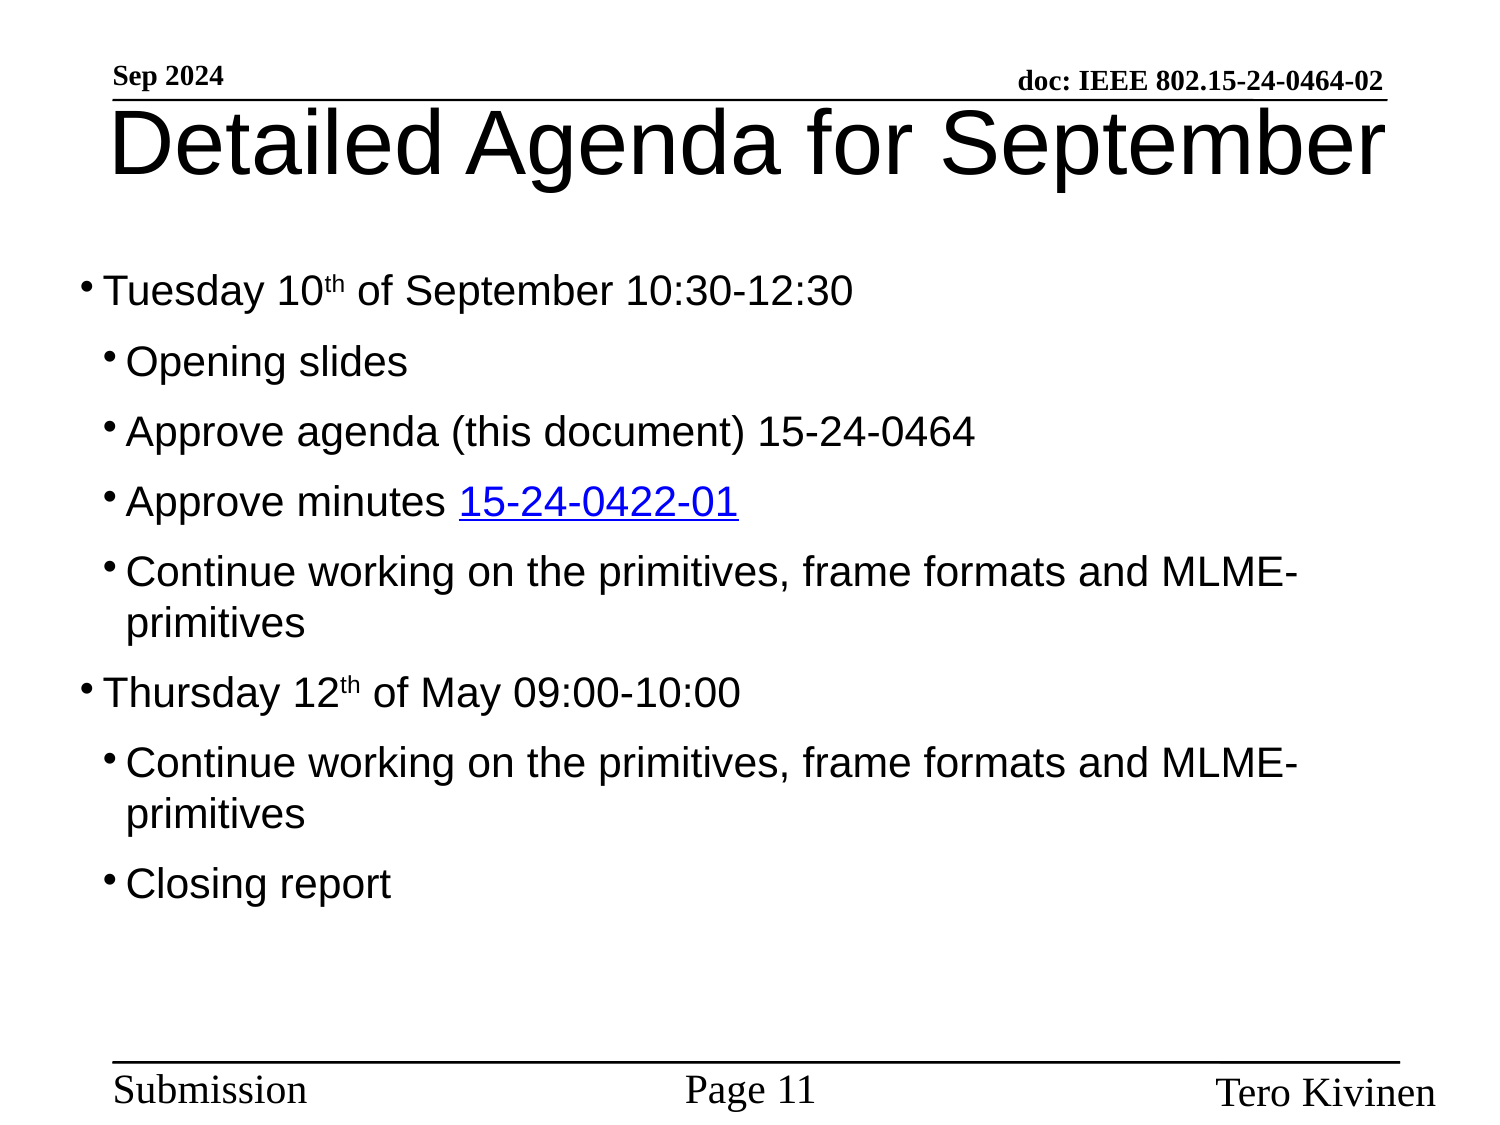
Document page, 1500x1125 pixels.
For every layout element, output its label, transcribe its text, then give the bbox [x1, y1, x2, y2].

text_box Tuesday 10th of September 10:30-12:30 Opening slides Approve agenda (this document) 15-24-0464 Approve minutes 15-24-0422-01 Continue working on the primitives, frame formats and MLME-primitives Thursday 12th of May 09:00-10:00 Continue working on the primitives, frame formats and MLME-primitives Closing report [75, 263, 1349, 914]
text_box Detailed Agenda for September [74, 44, 1423, 231]
